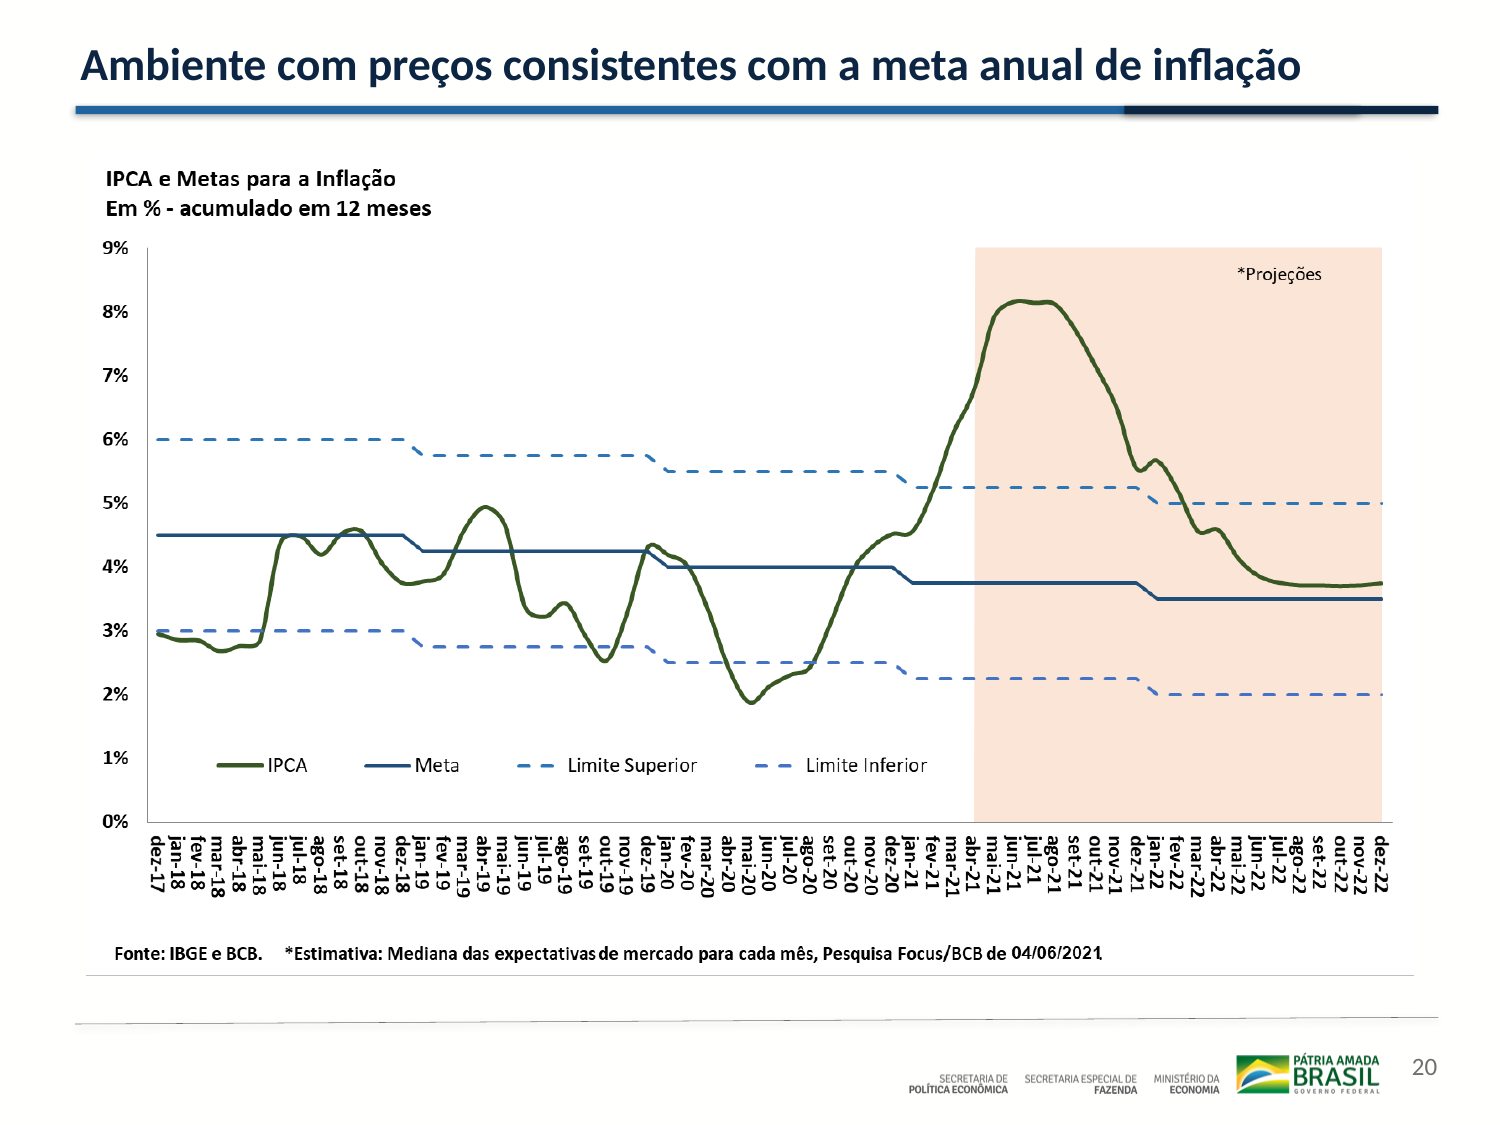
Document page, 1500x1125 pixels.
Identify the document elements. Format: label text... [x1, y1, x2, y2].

picture [909, 1046, 1380, 1094]
title Ambiente com preços consistentes com a meta anual de inflação [65, 26, 1500, 97]
picture [86, 148, 1414, 977]
